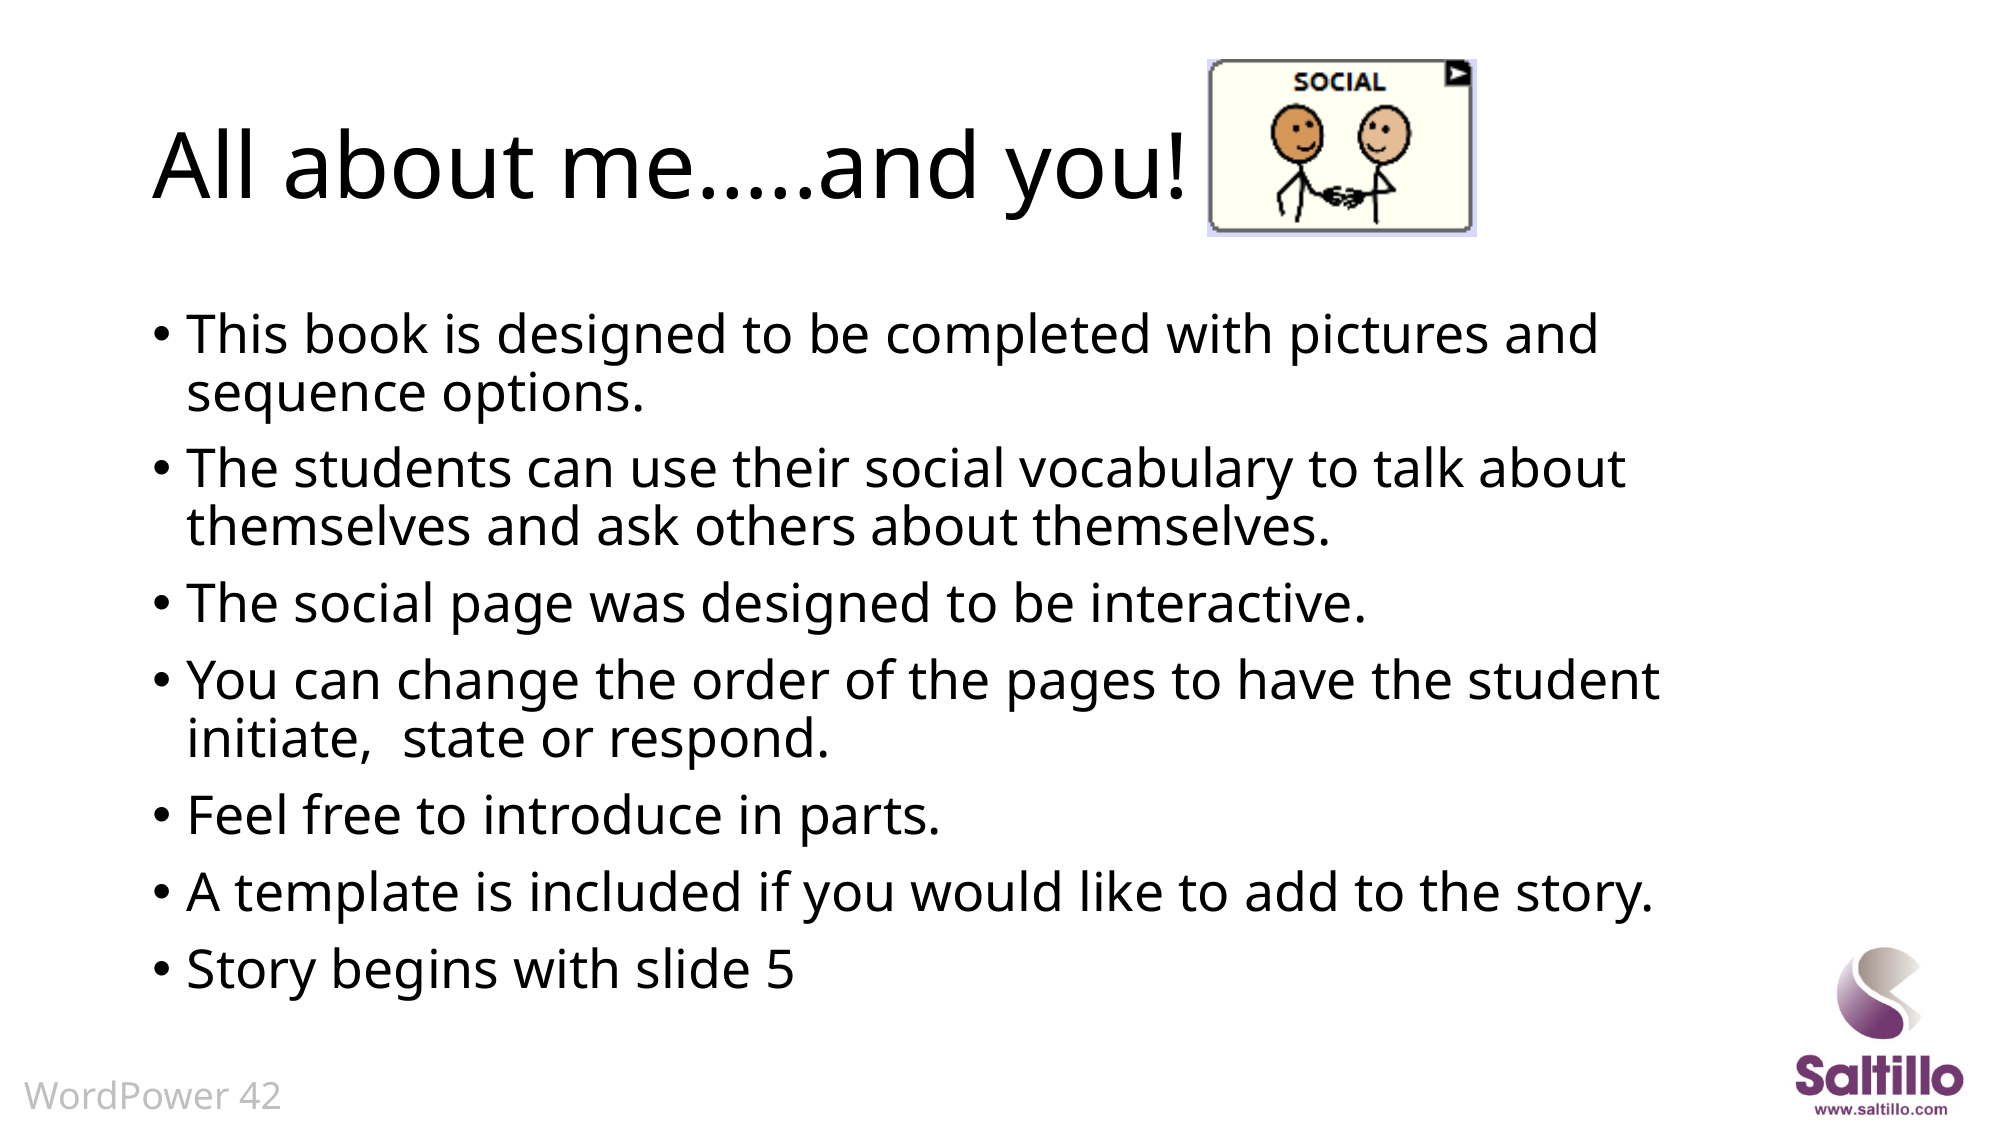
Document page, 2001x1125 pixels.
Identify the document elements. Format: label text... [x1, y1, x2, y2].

picture [1207, 59, 1477, 237]
picture [1757, 941, 2000, 1125]
text_box WordPower 42 [9, 1064, 352, 1125]
list This book is designed to be completed with pictures and sequence options. The students can use their social vocabulary to talk about themselves and ask others about themselves. The social page was designed to be interactive. You can change the order of the pages to have the student initiate, state or respond. Feel free to introduce in parts. A template is included if you would like to add to the story. Story begins with slide 5 [137, 299, 1863, 1014]
title All about me…..and you! [137, 59, 1863, 278]
